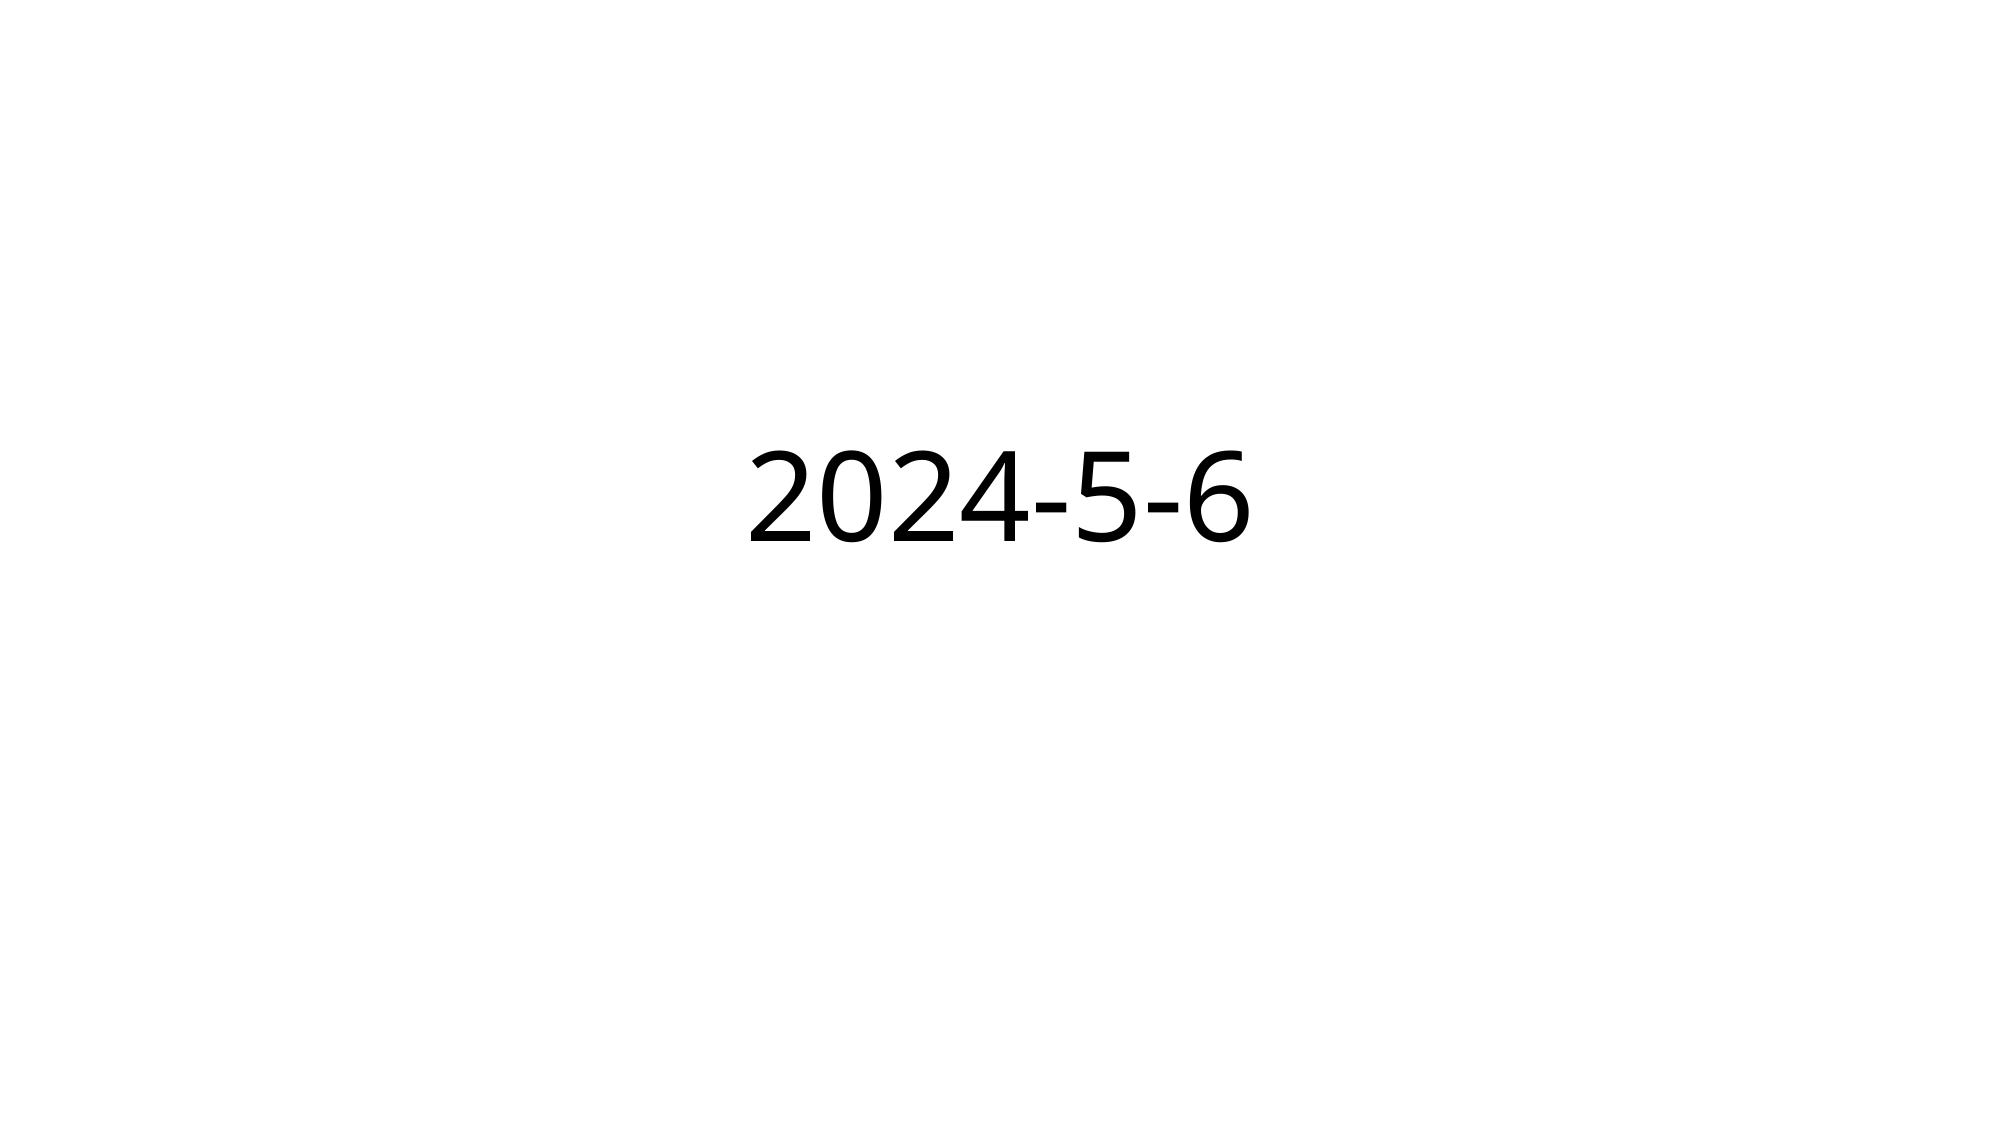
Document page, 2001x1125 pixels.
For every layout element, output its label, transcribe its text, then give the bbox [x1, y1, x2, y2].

title 2024-5-6 [249, 184, 1750, 576]
